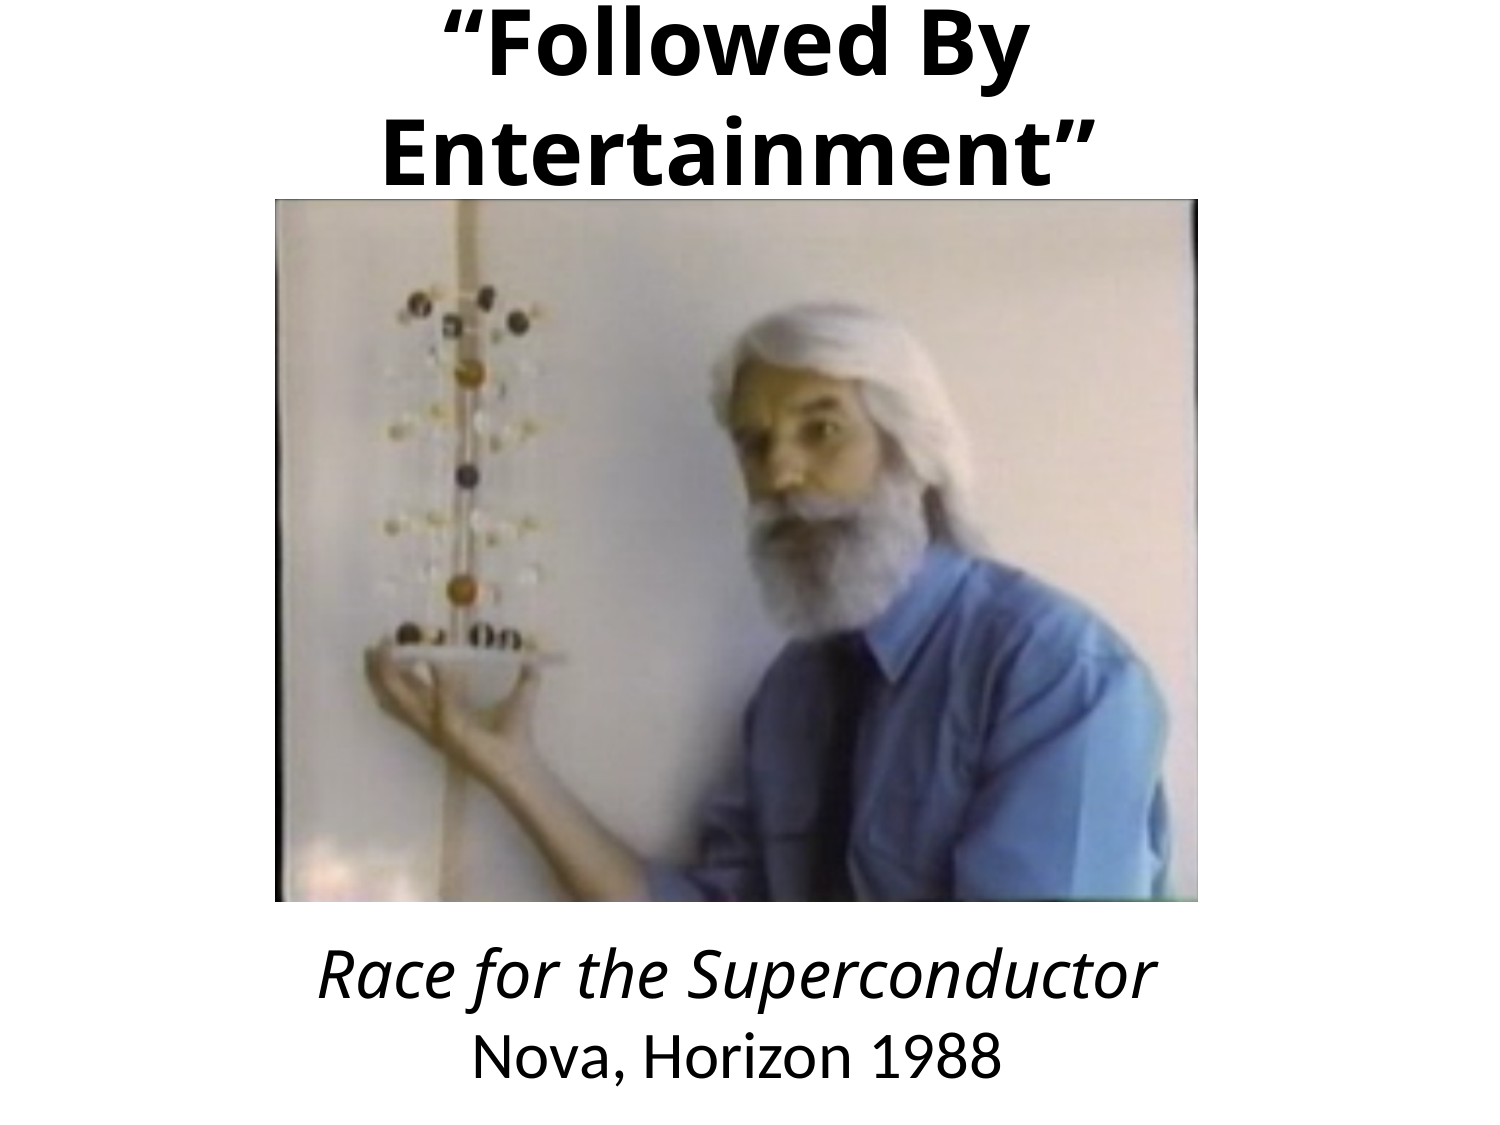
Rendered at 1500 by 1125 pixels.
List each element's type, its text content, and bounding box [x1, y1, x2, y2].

picture [274, 199, 1198, 903]
text_box Race for the Superconductor Nova, Horizon 1988 [262, 924, 1213, 1100]
title “Followed By Entertainment” [62, 0, 1413, 188]
